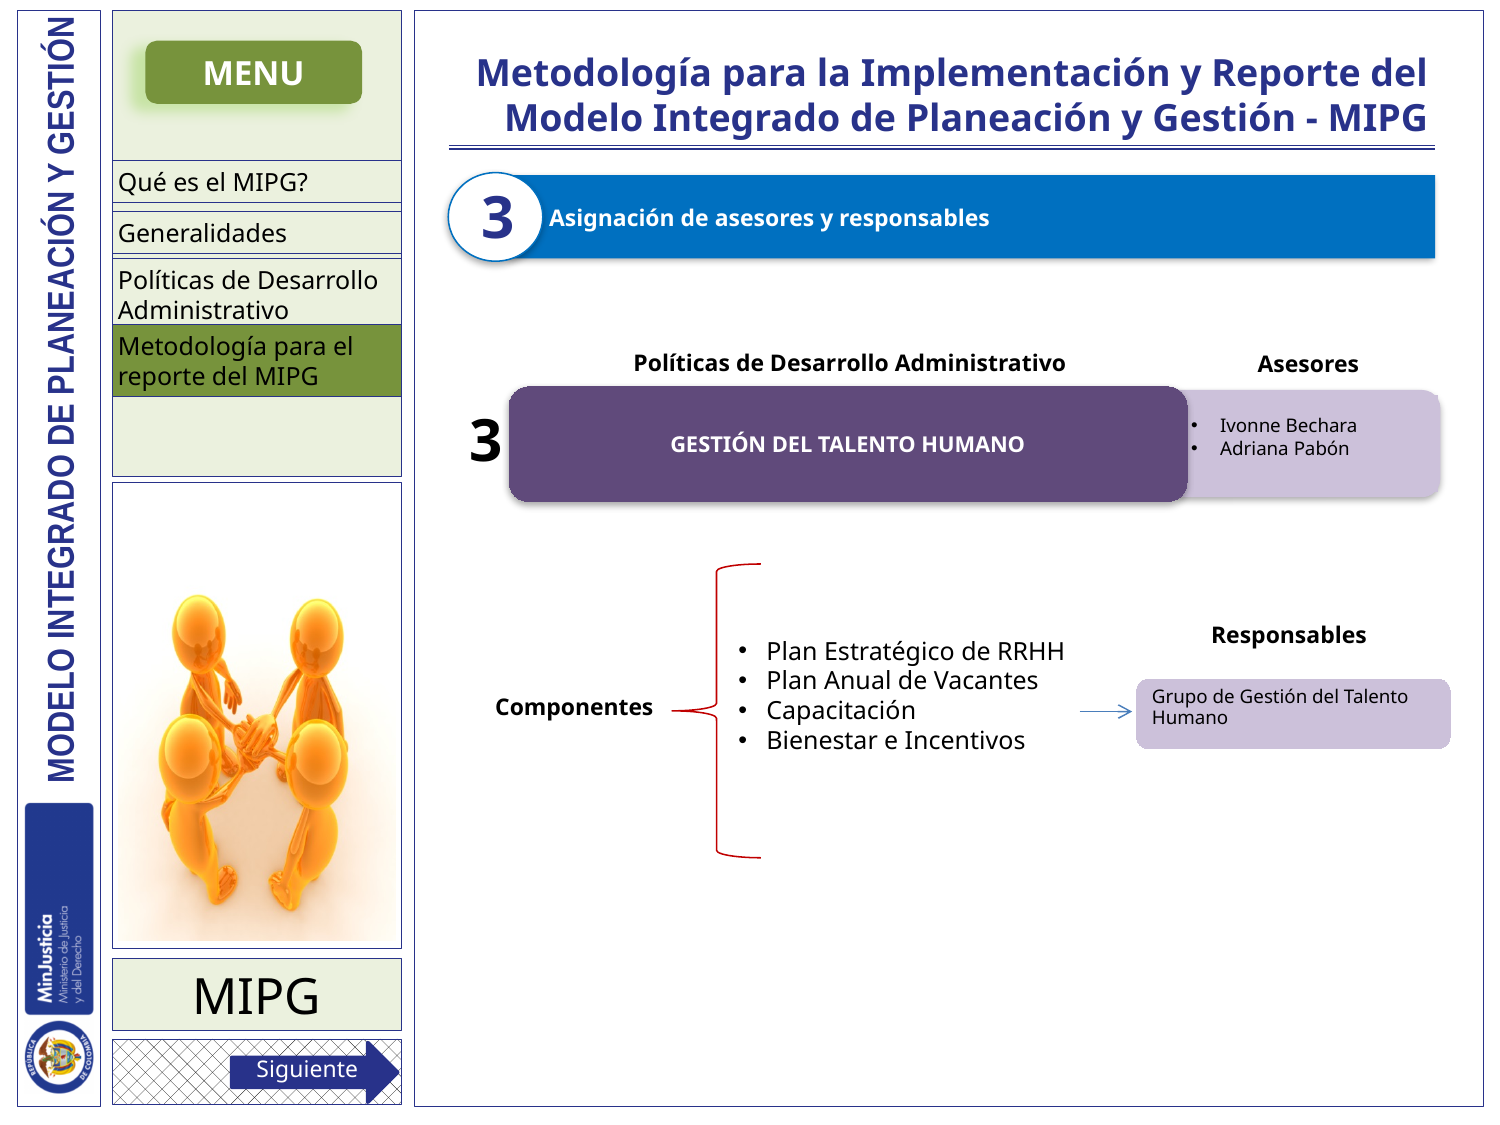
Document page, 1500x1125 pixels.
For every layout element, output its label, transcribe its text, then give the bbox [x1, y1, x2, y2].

text_box [112, 397, 402, 477]
text_box Generalidades [112, 211, 402, 254]
text_box Siguiente [229, 1040, 400, 1104]
text_box Metodología para el reporte del MIPG [112, 324, 402, 397]
text_box [112, 254, 402, 258]
text_box MODELO INTEGRADO DE PLANEACIÓN Y GESTIÓN [16, 9, 102, 911]
text_box Metodología para la Implementación y Reporte del Modelo Integrado de Planeación y Gestión - MIPG [466, 42, 1435, 145]
text_box [112, 1039, 402, 1104]
text_box [112, 10, 402, 160]
text_box [112, 203, 402, 211]
text_box MODELO INTEGRADO DE PLANEACIÓN Y GESTIÓN [16, 992, 102, 1108]
text_box [112, 482, 402, 948]
text_box Qué es el MIPG? [112, 160, 402, 203]
picture [0, 551, 396, 1094]
text_box [412, 9, 1485, 1108]
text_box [454, 340, 1462, 859]
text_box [448, 172, 1436, 262]
text_box MIPG [112, 958, 402, 1030]
text_box MENU [145, 40, 363, 104]
text_box Políticas de Desarrollo Administrativo [112, 258, 402, 324]
